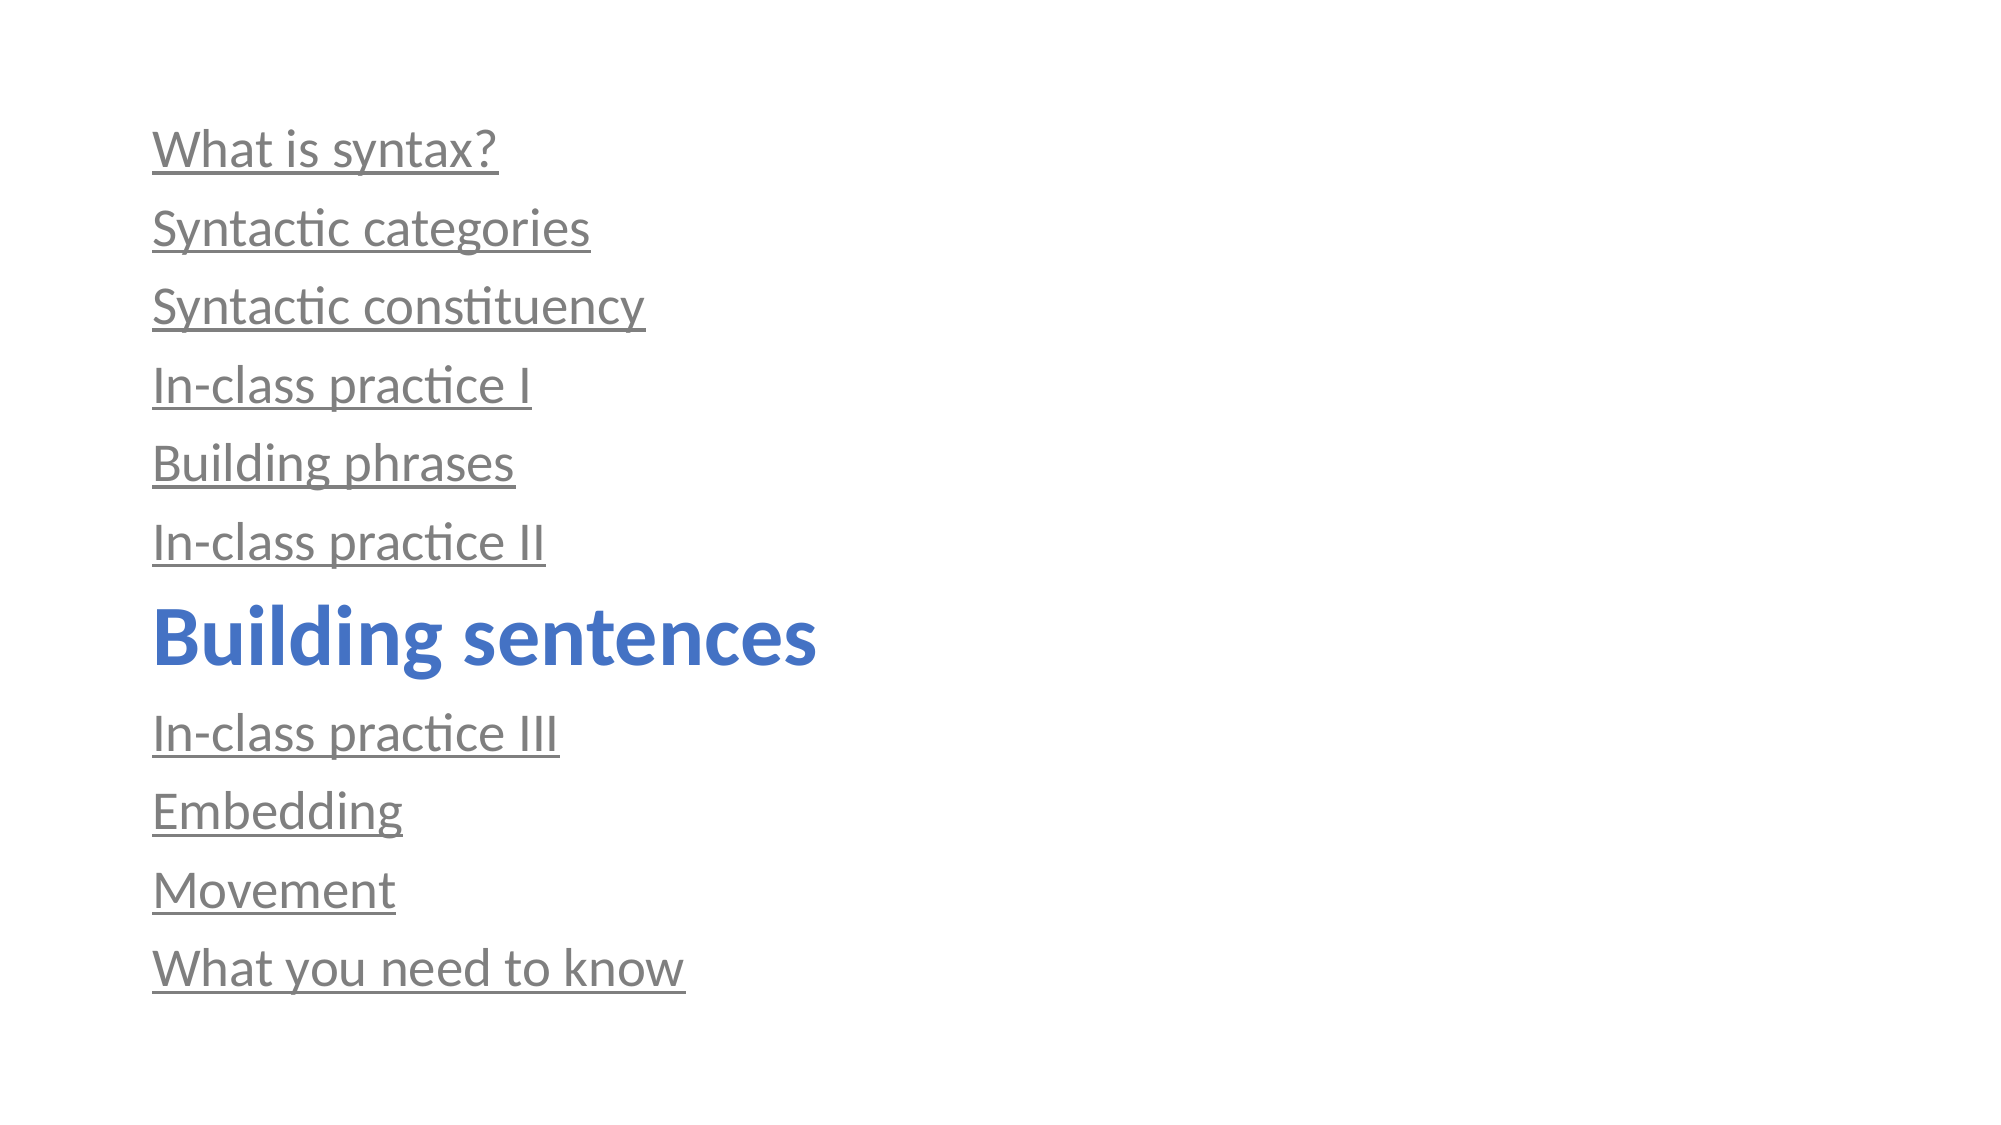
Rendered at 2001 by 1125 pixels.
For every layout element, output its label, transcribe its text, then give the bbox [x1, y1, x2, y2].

text_box What is syntax? Syntactic categories Syntactic constituency In-class practice I Building phrases In-class practice II Building sentences In-class practice III Embedding Movement What you need to know [137, 112, 1863, 1014]
